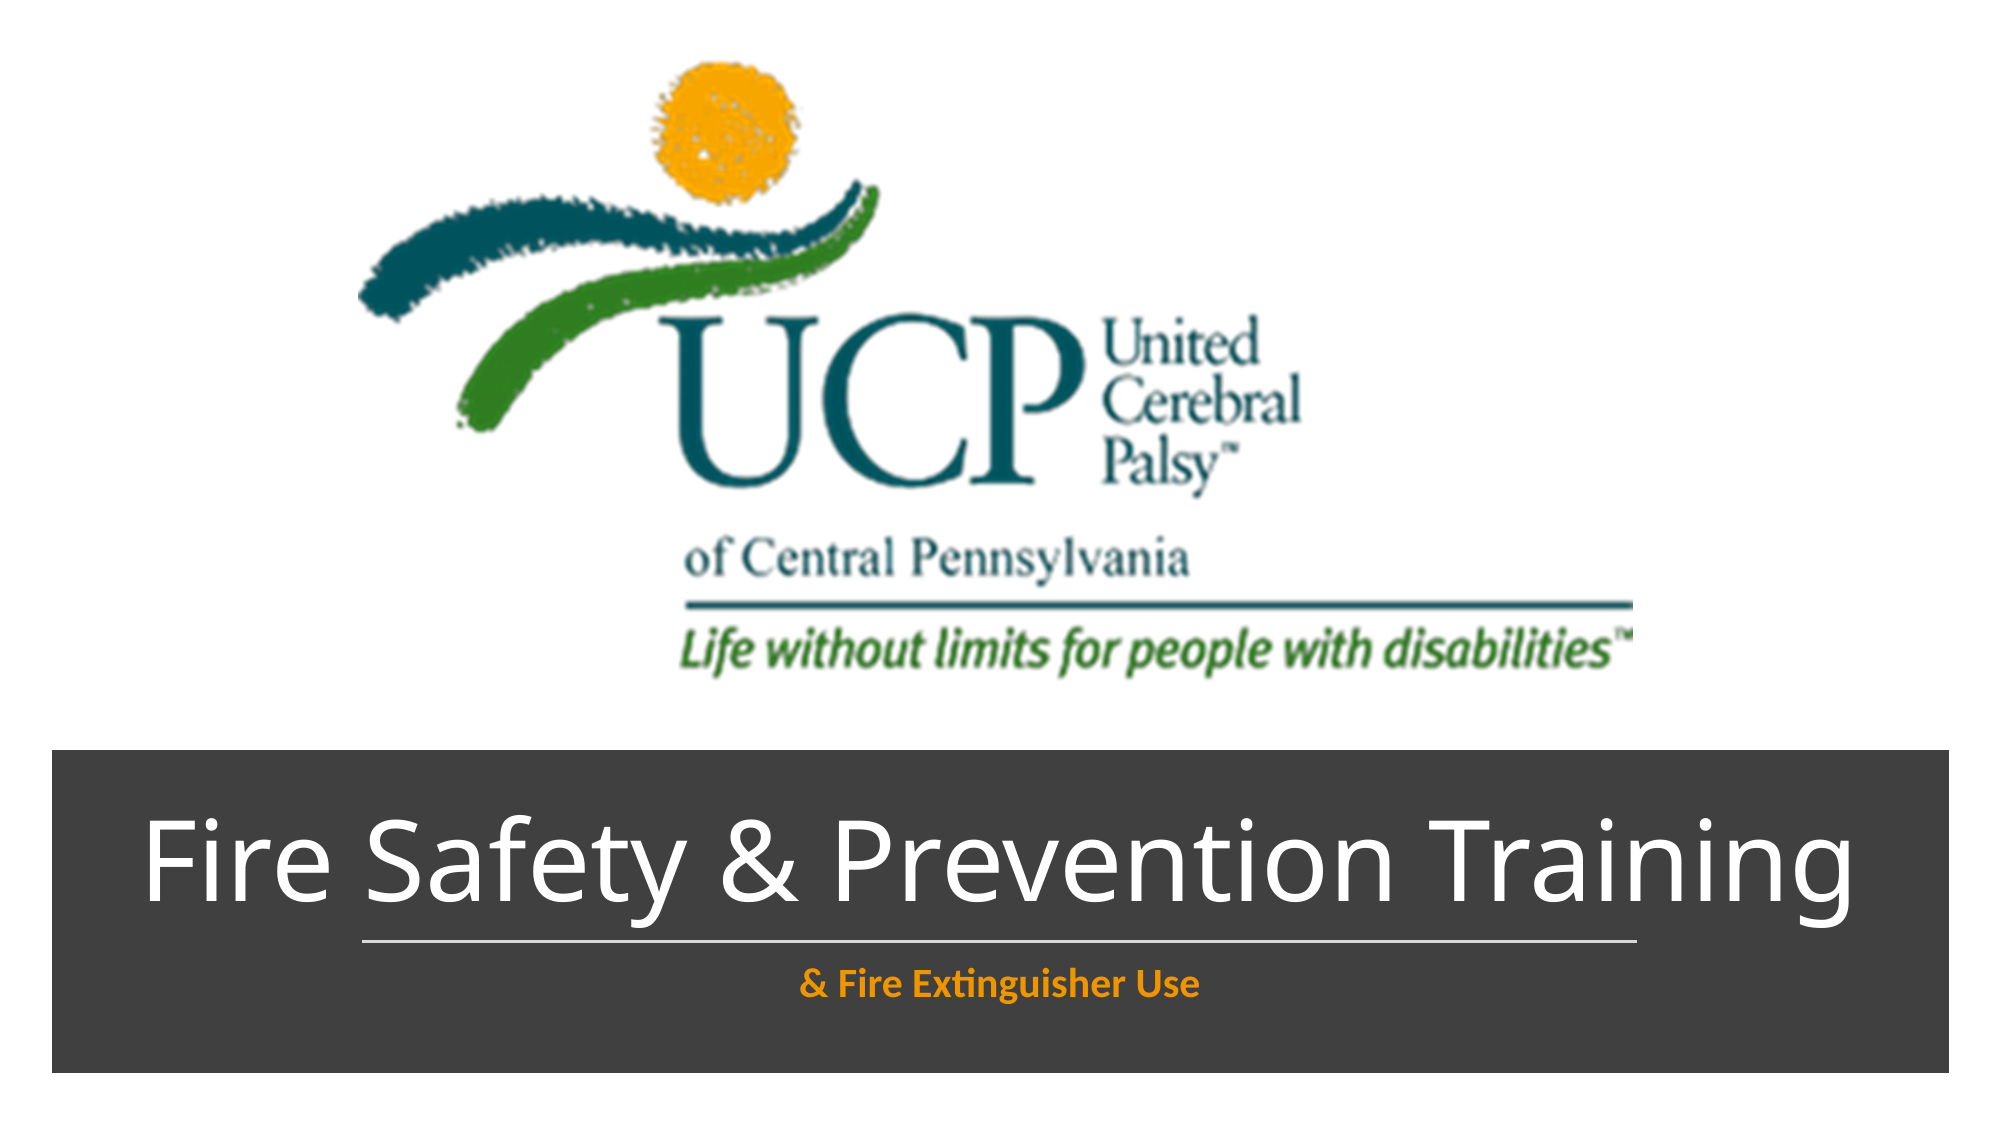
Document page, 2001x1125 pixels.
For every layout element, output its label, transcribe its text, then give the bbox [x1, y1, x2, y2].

title Fire Safety & Prevention Training [86, 780, 1914, 933]
picture [358, 42, 1633, 699]
text_box [61, 759, 1939, 1064]
subtitle & Fire Extinguisher Use [249, 954, 1750, 1023]
